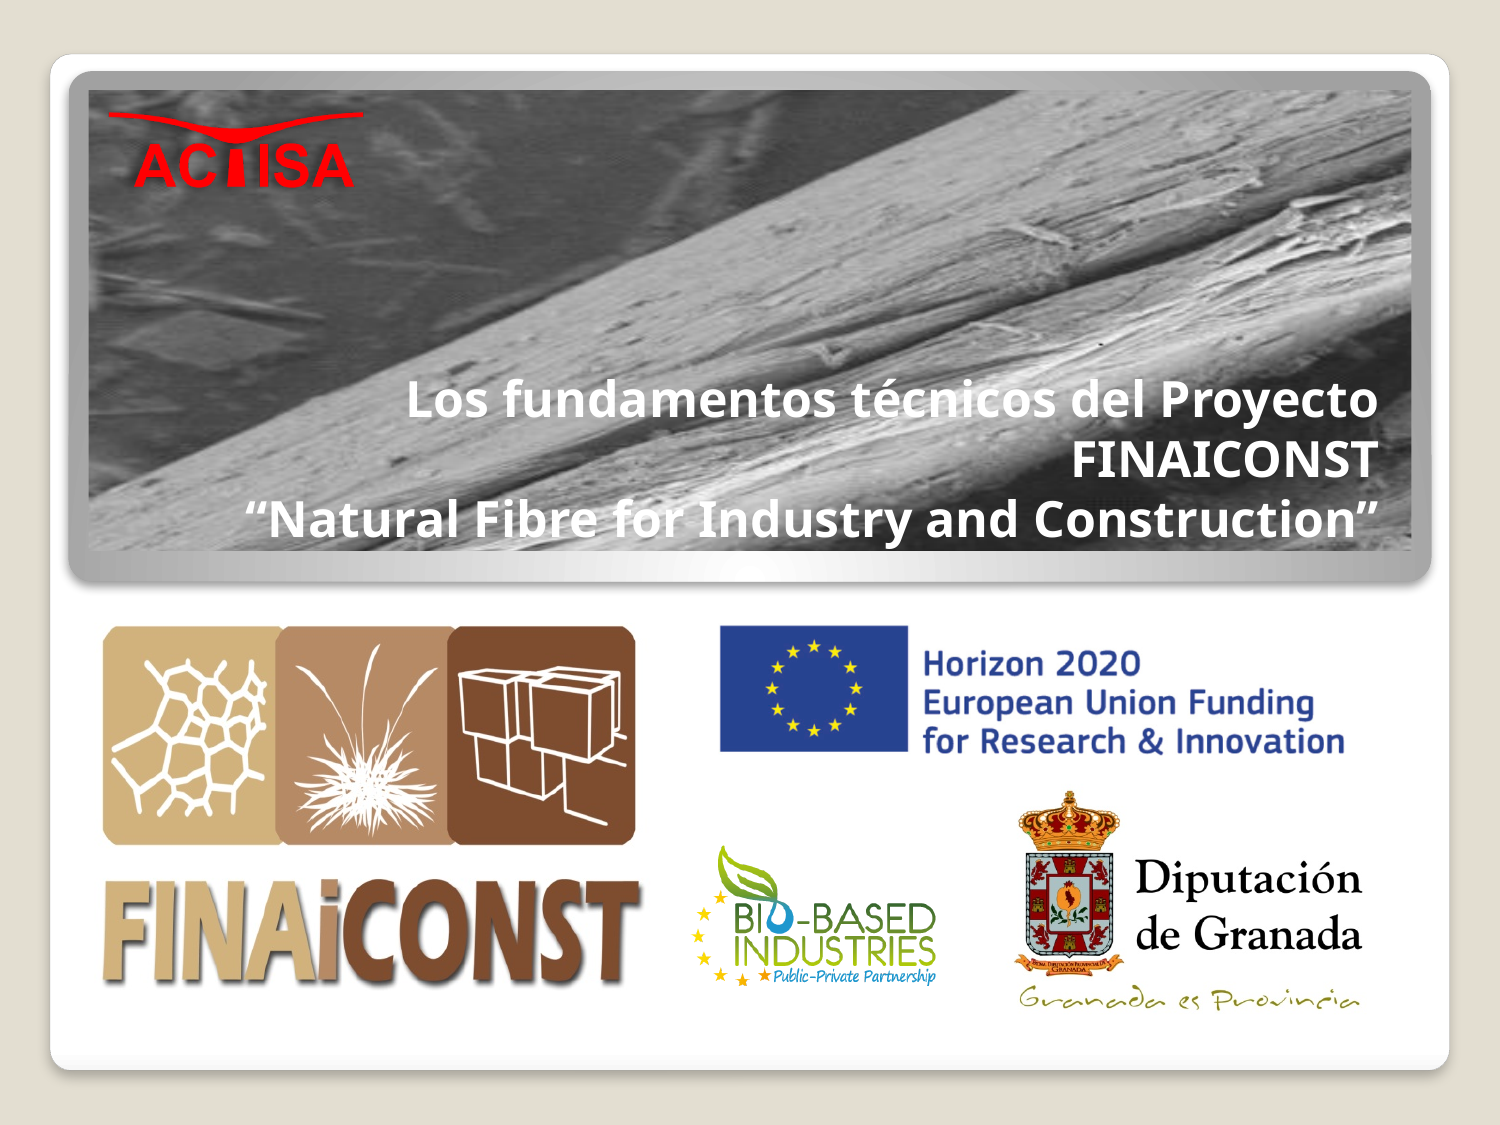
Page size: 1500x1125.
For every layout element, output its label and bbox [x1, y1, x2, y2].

picture [64, 609, 940, 1000]
picture [714, 621, 1414, 1050]
picture [88, 89, 1412, 551]
